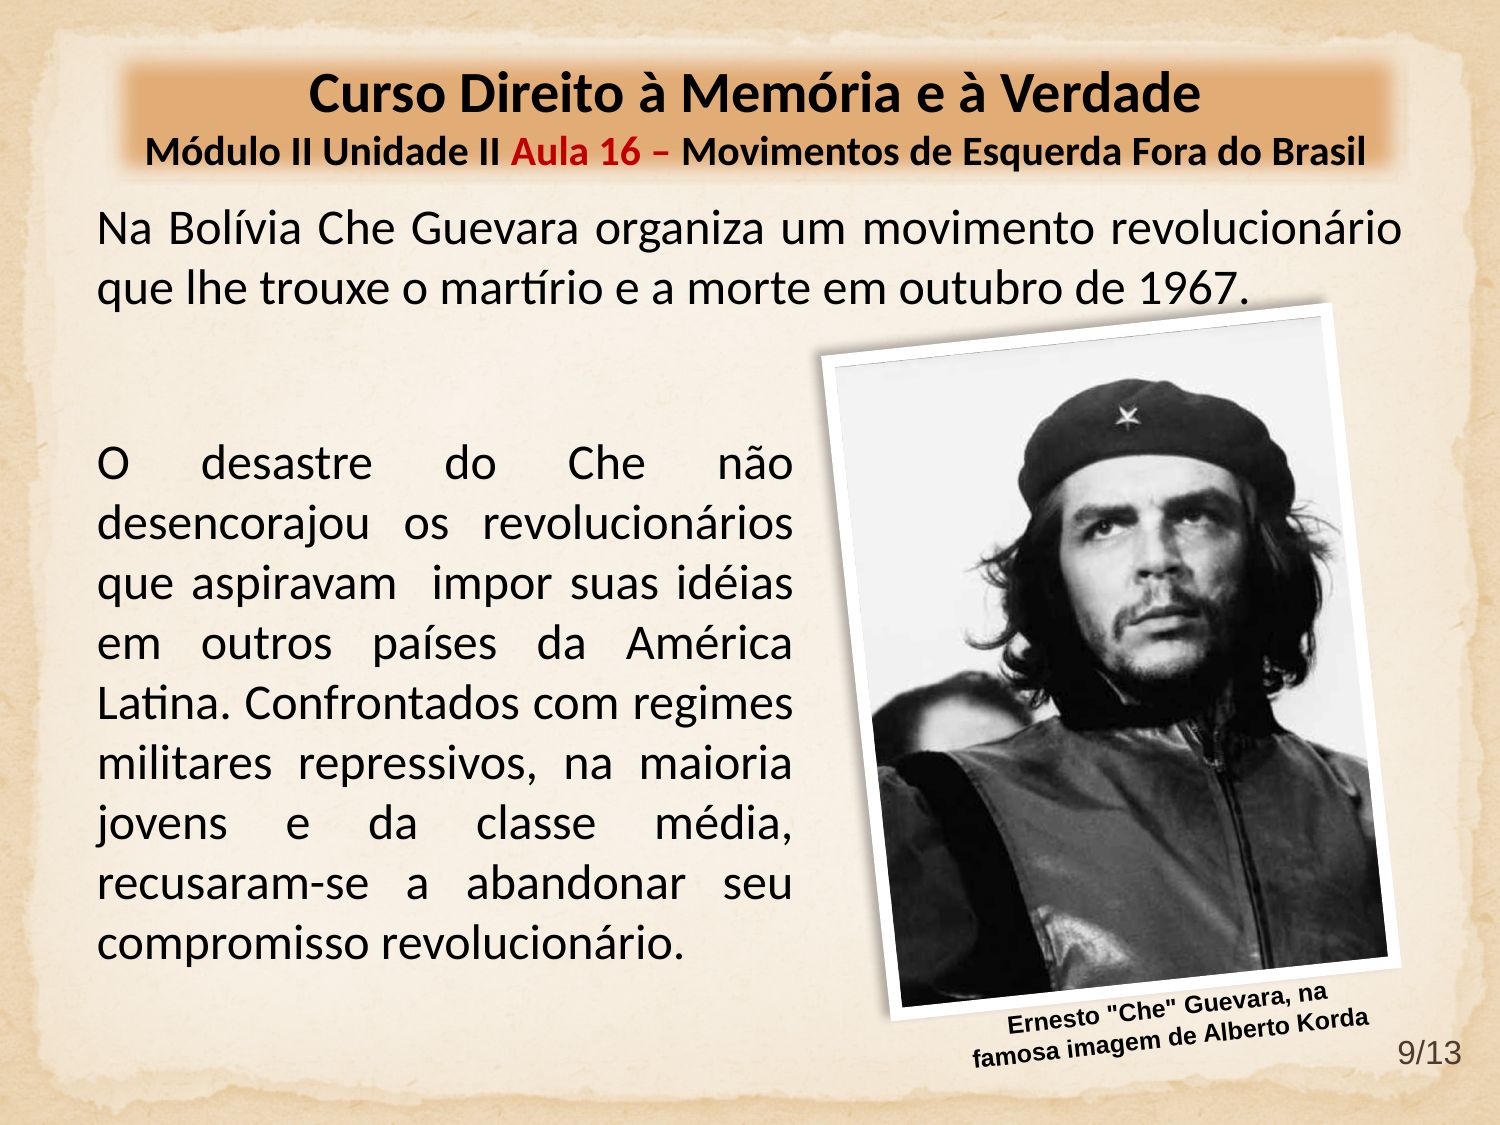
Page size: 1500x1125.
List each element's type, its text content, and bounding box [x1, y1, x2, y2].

slide_number 9/13 [1379, 1014, 1480, 1089]
text_box Curso Direito à Memória e à Verdade Módulo II Unidade II Aula 16 – Movimentos de Esquerda Fora do Brasil [139, 78, 1376, 152]
text_box O desastre do Che não desencorajou os revolucionários que aspiravam impor suas idéias em outros países da América Latina. Confrontados com regimes militares repressivos, na maioria jovens e da classe média, recusaram-se a abandonar seu compromisso revolucionário. [82, 421, 809, 977]
text_box Na Bolívia Che Guevara organiza um movimento revolucionário que lhe trouxe o martírio e a morte em outubro de 1967. [81, 187, 1418, 323]
text_box Ernesto "Che" Guevara, na famosa imagem de Alberto Korda [943, 959, 1395, 1084]
picture [836, 318, 1387, 1007]
